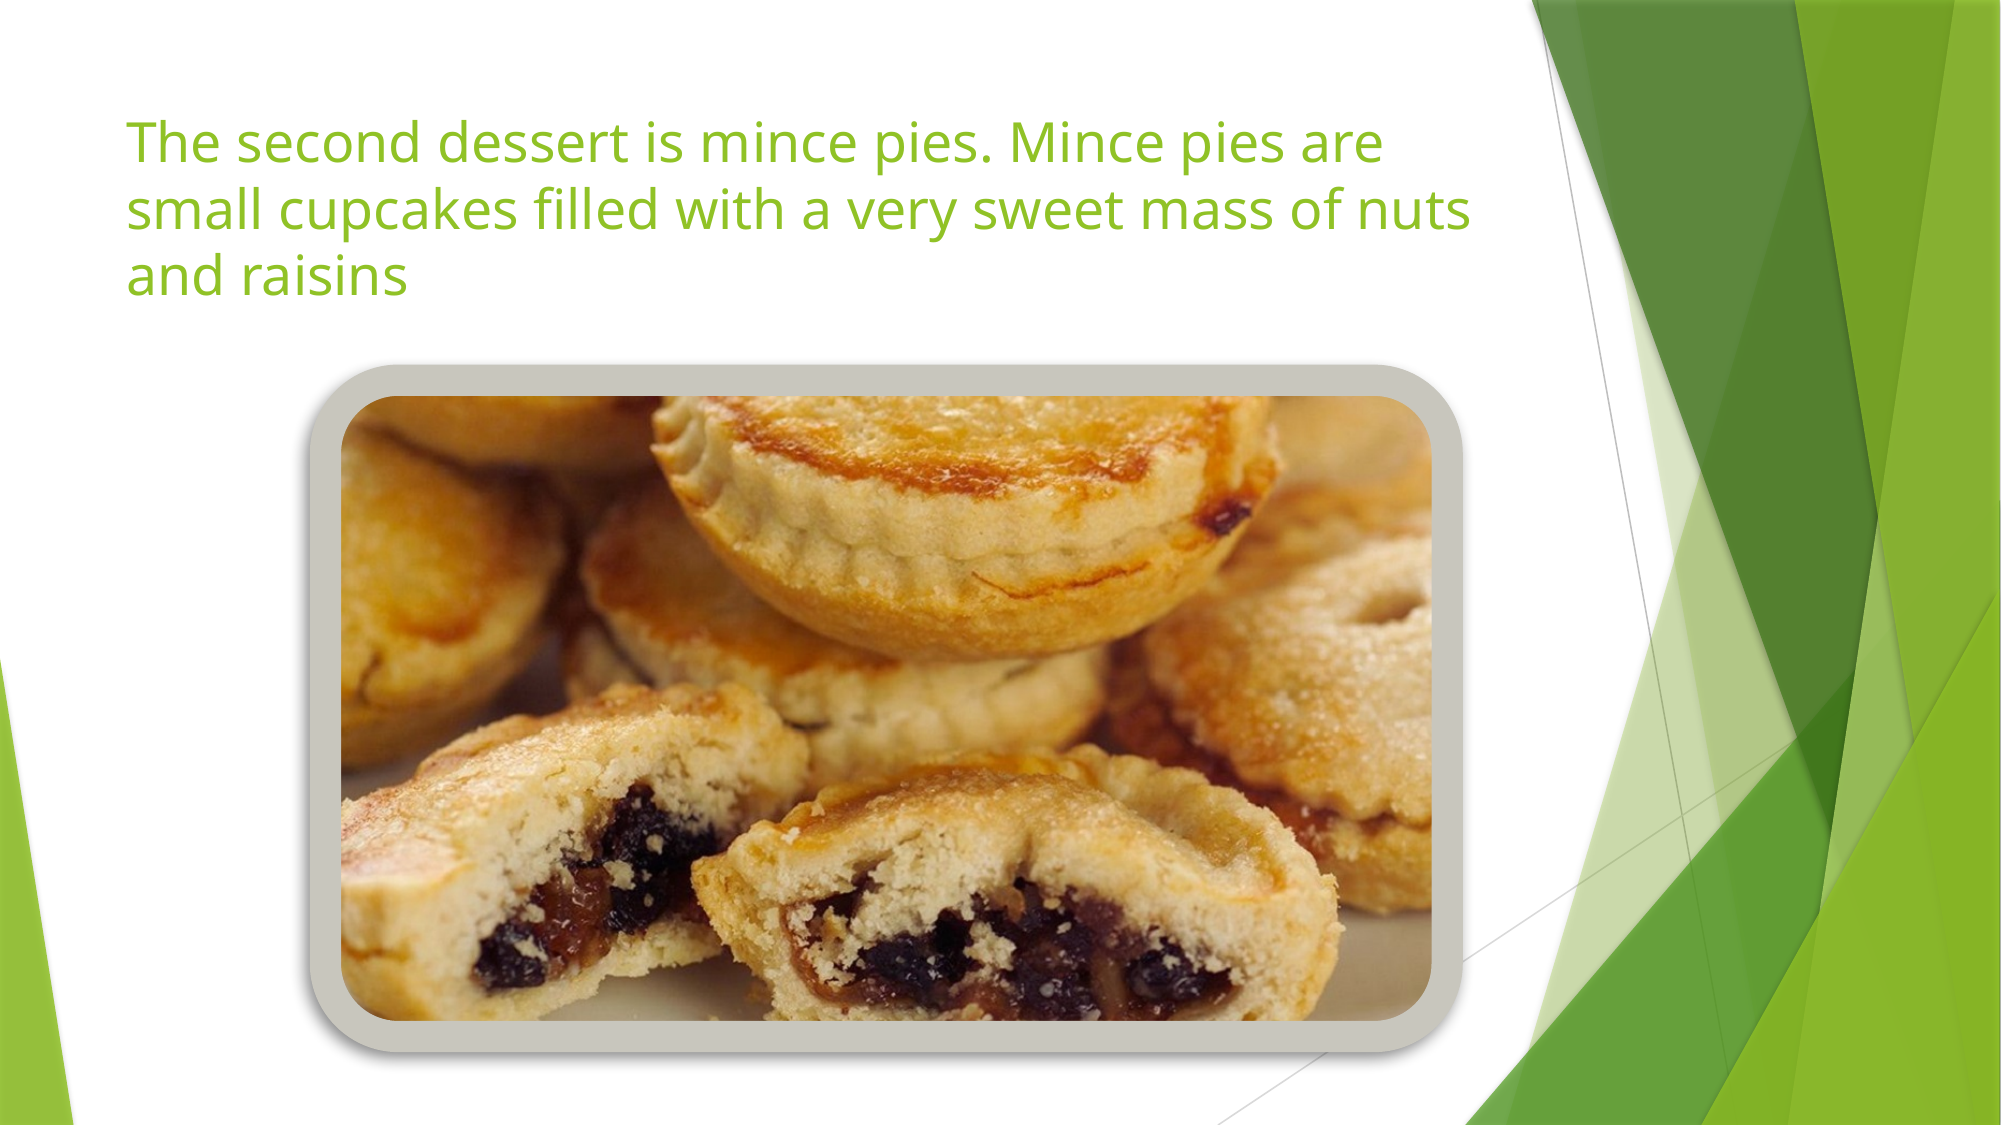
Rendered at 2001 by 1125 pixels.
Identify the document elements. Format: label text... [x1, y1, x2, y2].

picture [324, 379, 1448, 1038]
title The second dessert is mince pies. Mince pies are small cupcakes filled with a very sweet mass of nuts and raisins [111, 99, 1522, 317]
